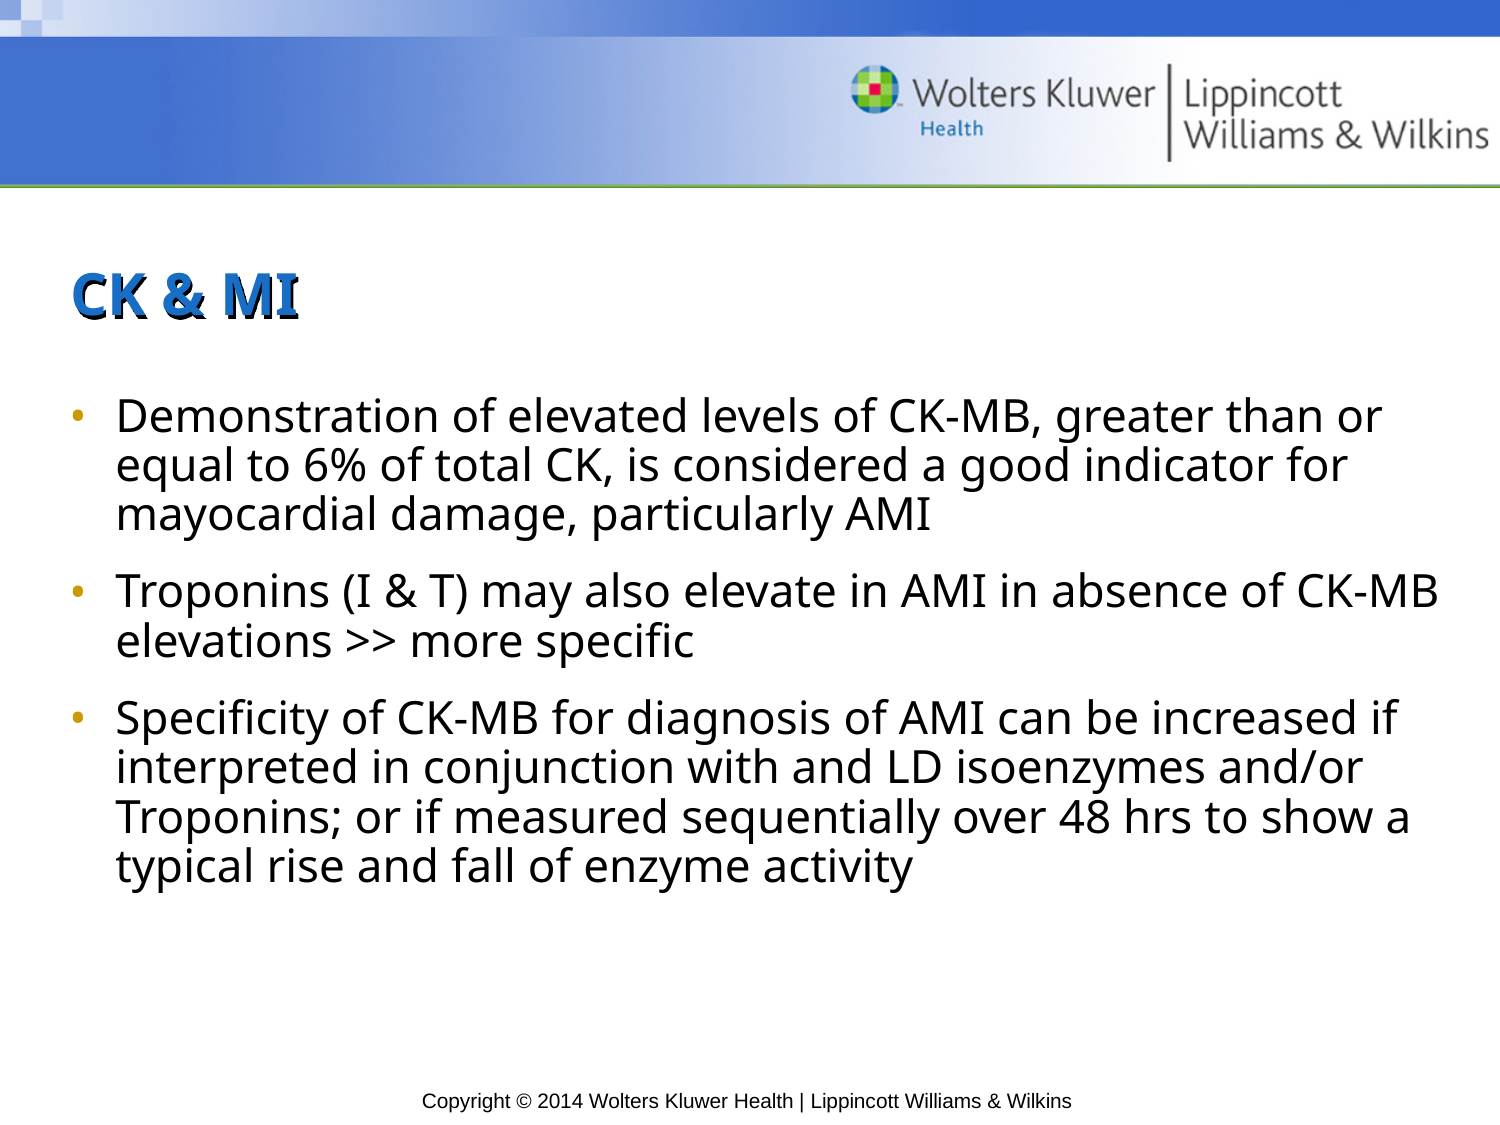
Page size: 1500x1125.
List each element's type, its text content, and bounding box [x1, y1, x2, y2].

picture [0, 0, 1500, 188]
title CK & MI [70, 140, 1469, 329]
list Demonstration of elevated levels of CK-MB, greater than or equal to 6% of total CK, is considered a good indicator for mayocardial damage, particularly AMI Troponins (I & T) may also elevate in AMI in absence of CK-MB elevations >> more specific Specificity of CK-MB for diagnosis of AMI can be increased if interpreted in conjunction with and LD isoenzymes and/or Troponins; or if measured sequentially over 48 hrs to show a typical rise and fall of enzyme activity [54, 384, 1468, 990]
